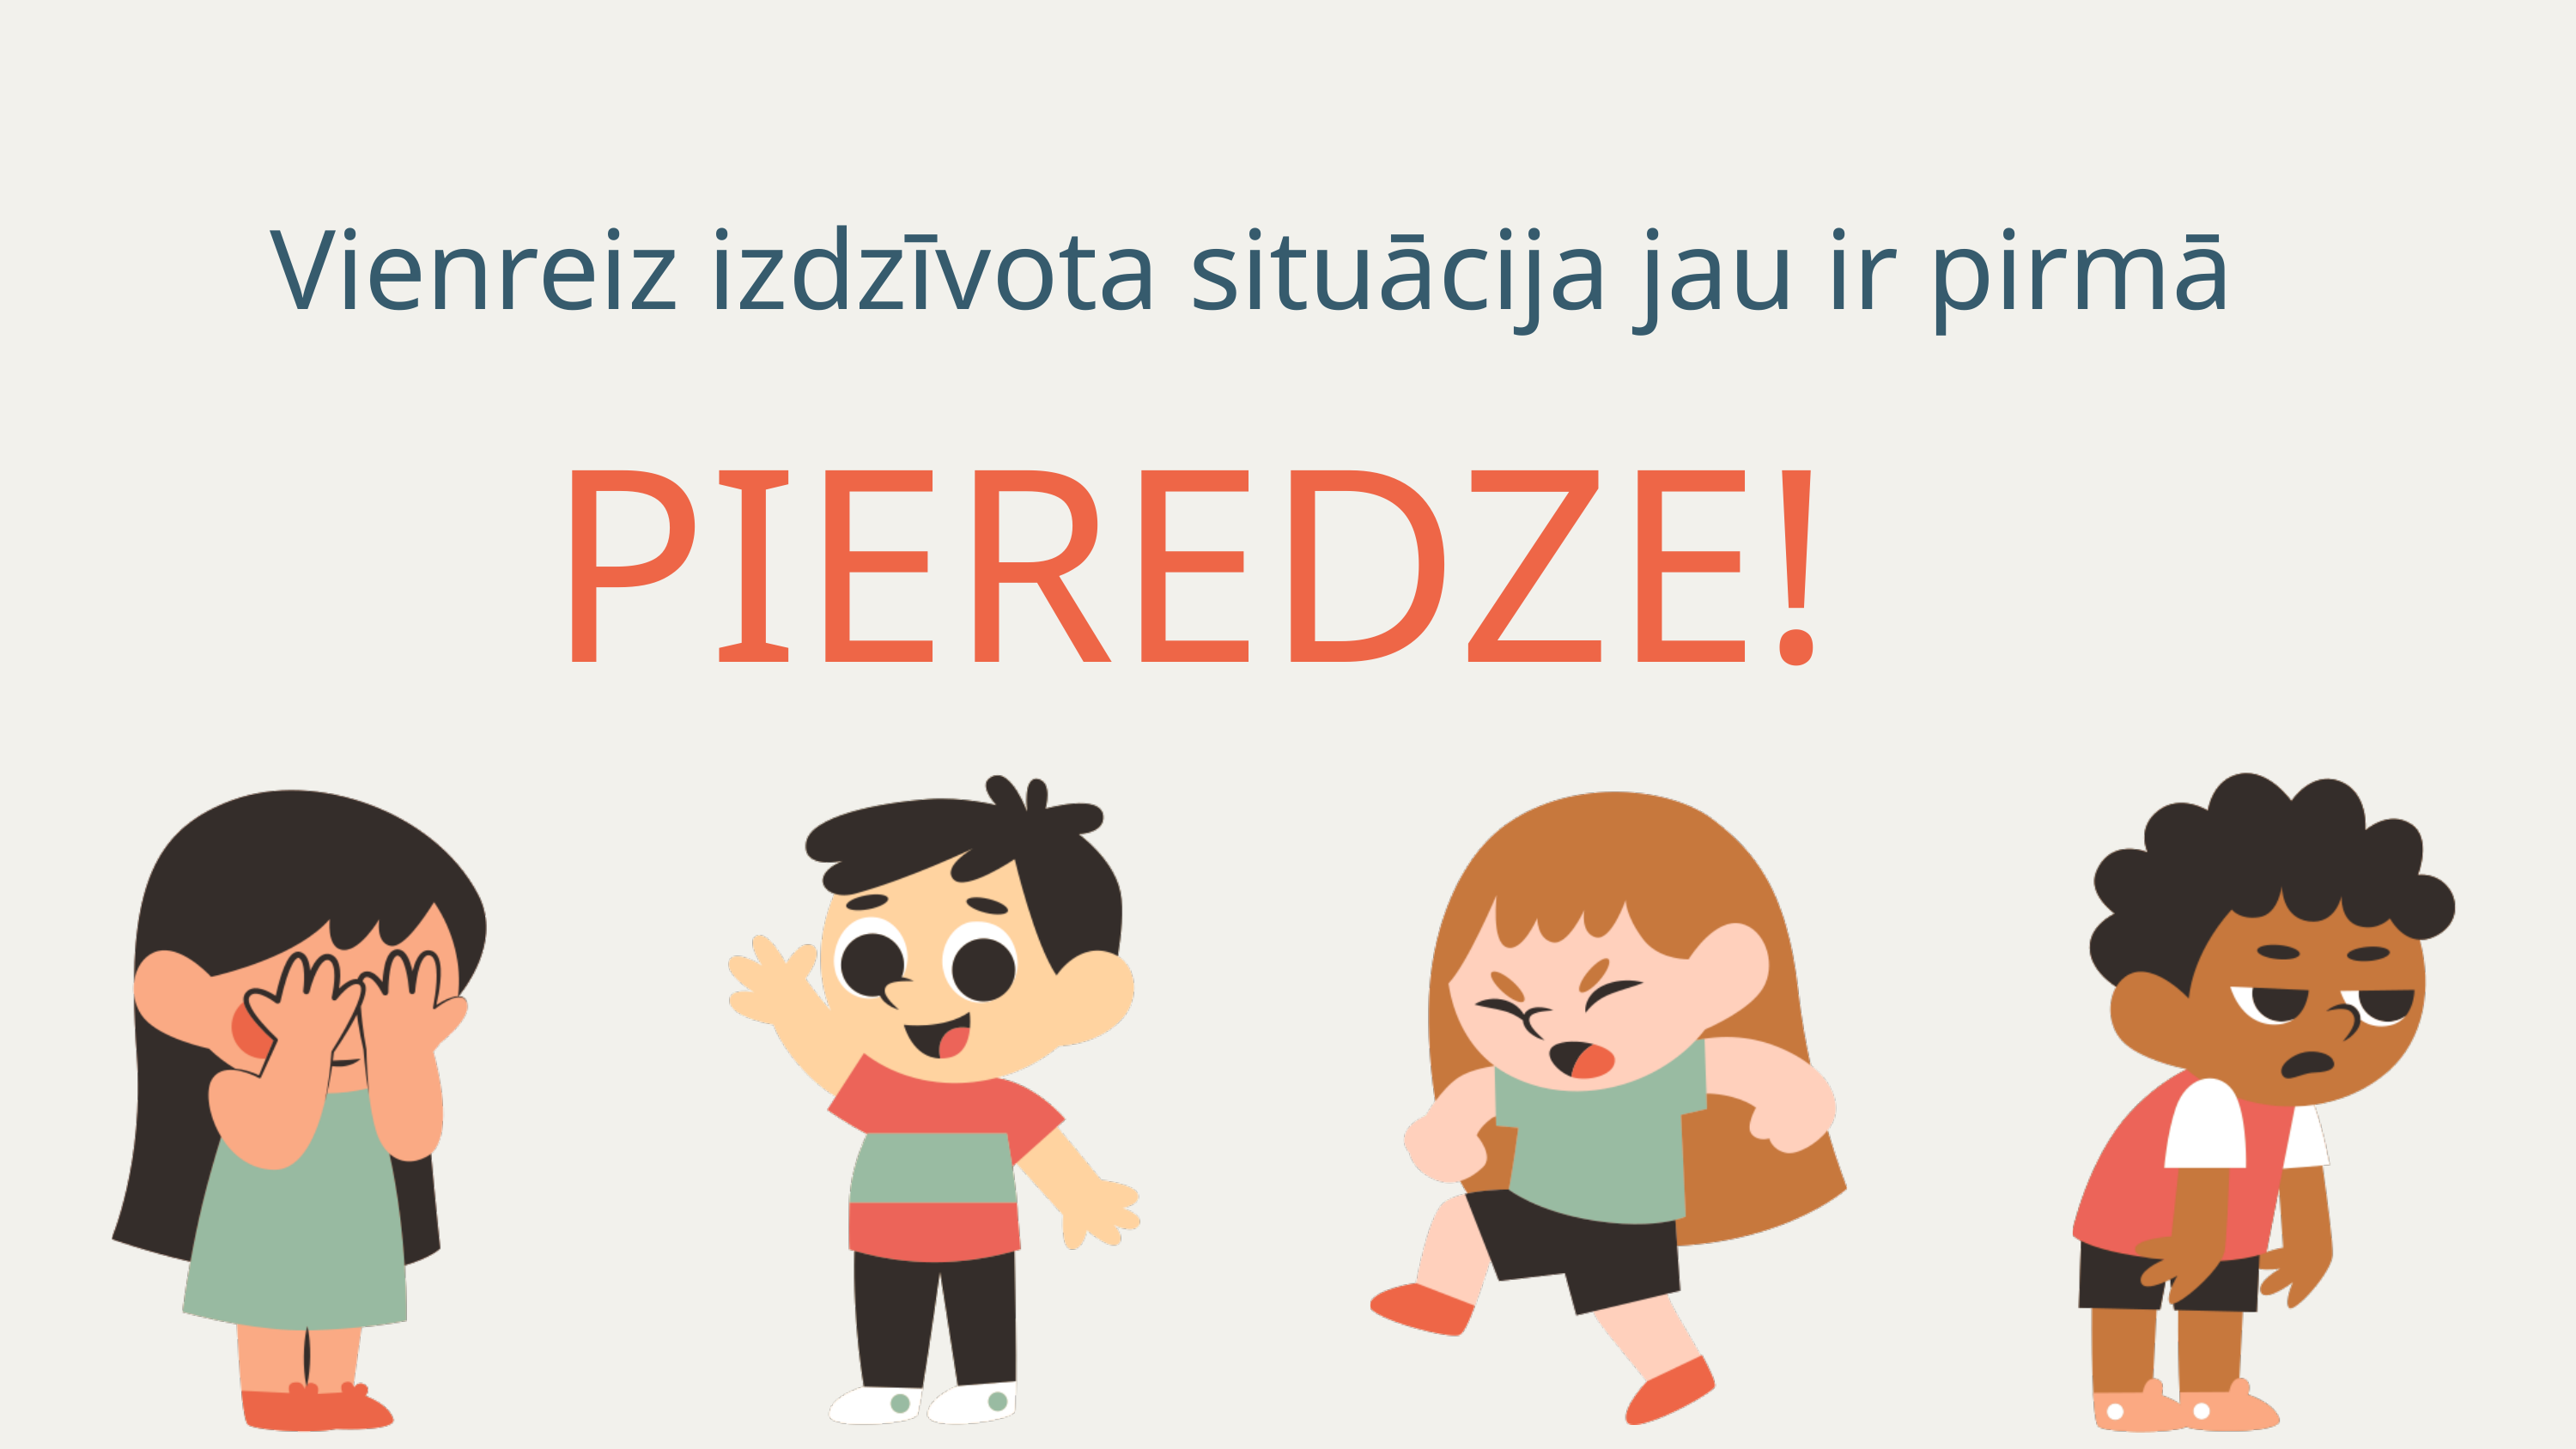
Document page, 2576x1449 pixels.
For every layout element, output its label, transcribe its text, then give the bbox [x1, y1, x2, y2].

text_box [725, 769, 1145, 1433]
text_box [2072, 769, 2470, 1433]
text_box [1370, 777, 1848, 1425]
text_box Vienreiz izdzīvota situācija jau ir pirmā [234, 177, 2271, 331]
text_box PIEREDZE! [440, 421, 1940, 717]
text_box [112, 770, 501, 1433]
